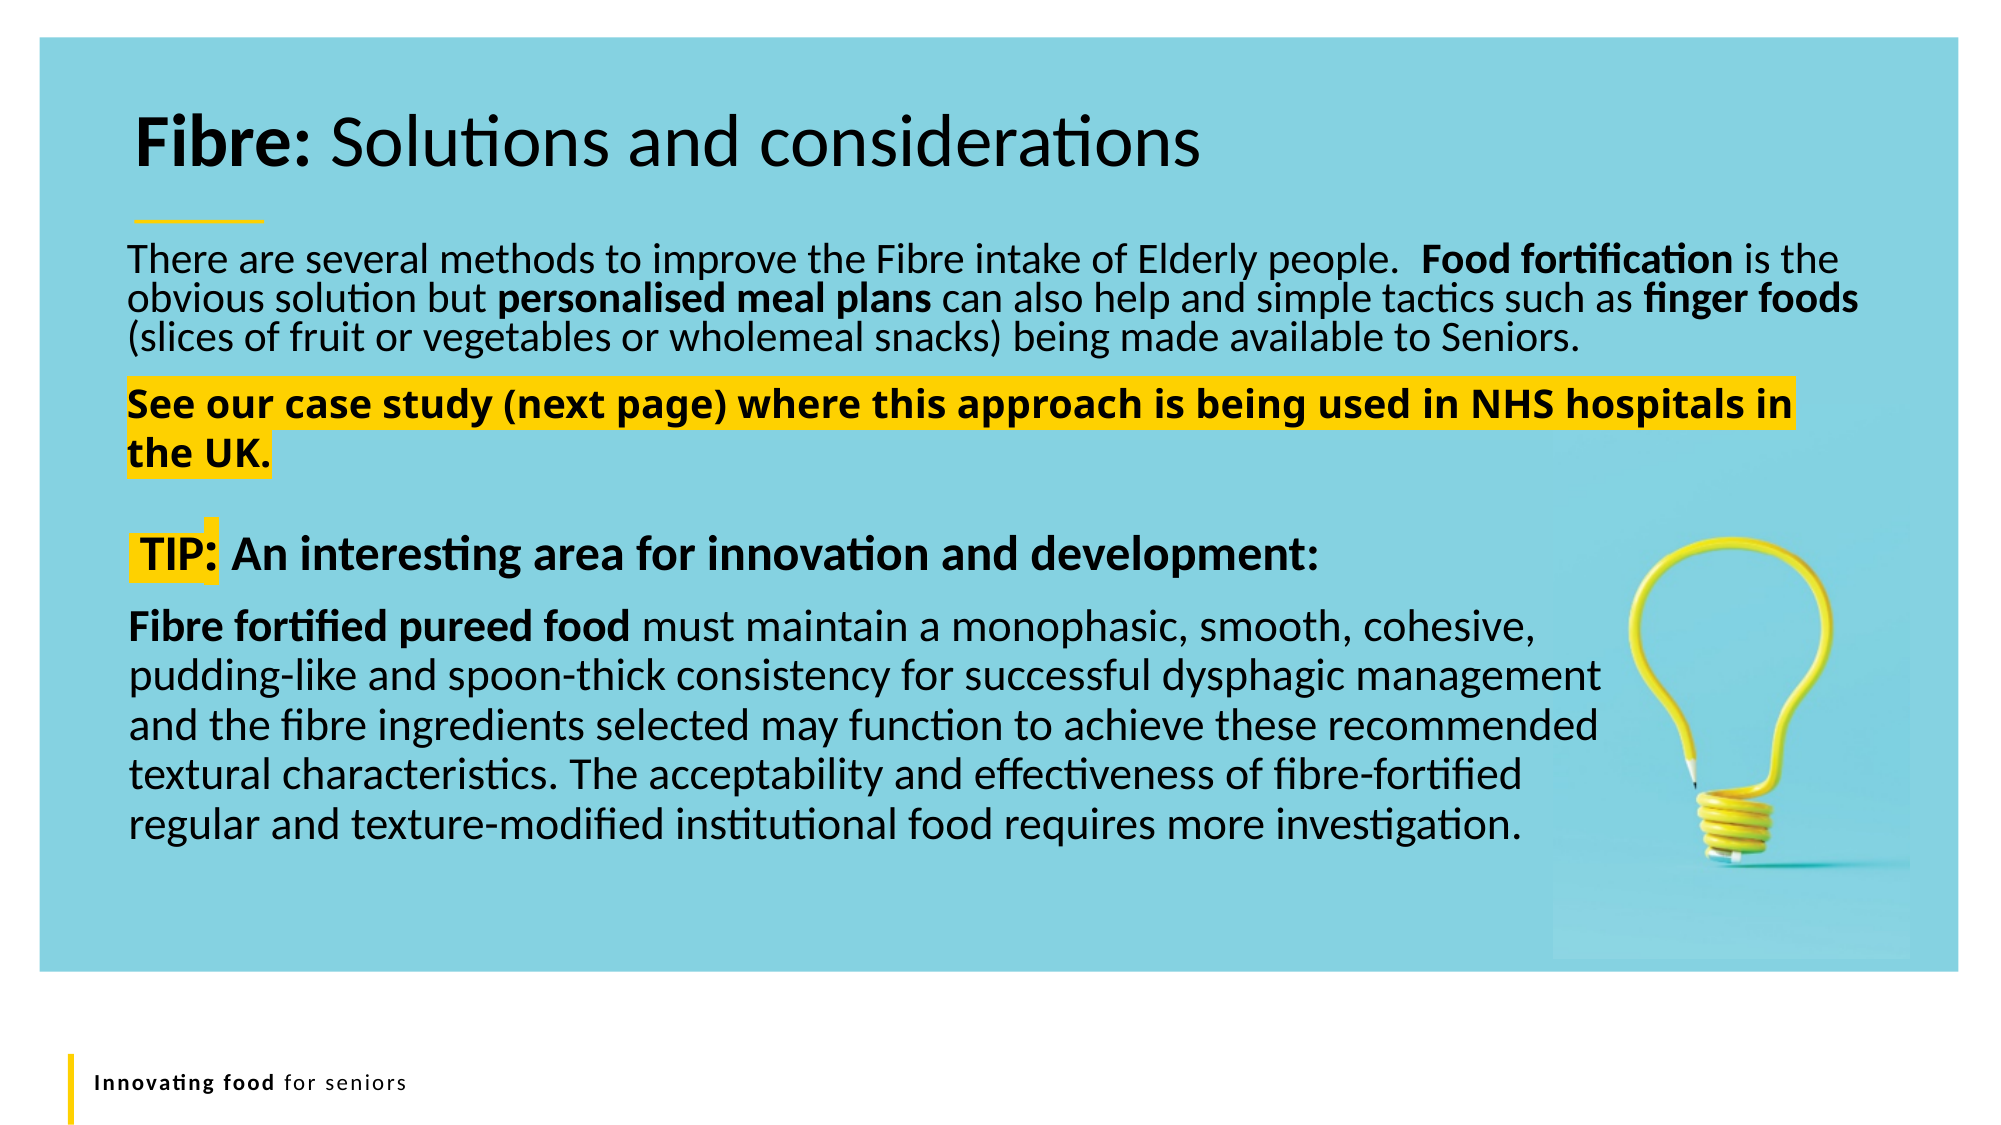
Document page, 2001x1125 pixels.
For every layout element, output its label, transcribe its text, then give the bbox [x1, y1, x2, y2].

list There are several methods to improve the Fibre intake of Elderly people. Food fortification is the obvious solution but personalised meal plans can also help and simple tactics such as finger foods (slices of fruit or vegetables or wholemeal snacks) being made available to Seniors. See our case study (next page) where this approach is being used in NHS hospitals in the UK. [76, 234, 1875, 510]
list Fibre: Solutions and considerations [120, 105, 1894, 201]
text_box TIP: An interesting area for innovation and development: Fibre fortified pureed food must maintain a monophasic, smooth, cohesive, pudding-like and spoon-thick consistency for successful dysphagic management and the fibre ingredients selected may function to achieve these recommended textural characteristics. The acceptability and effectiveness of fibre-fortified regular and texture-modified institutional food requires more investigation. [76, 519, 1553, 902]
picture [1553, 404, 1910, 959]
